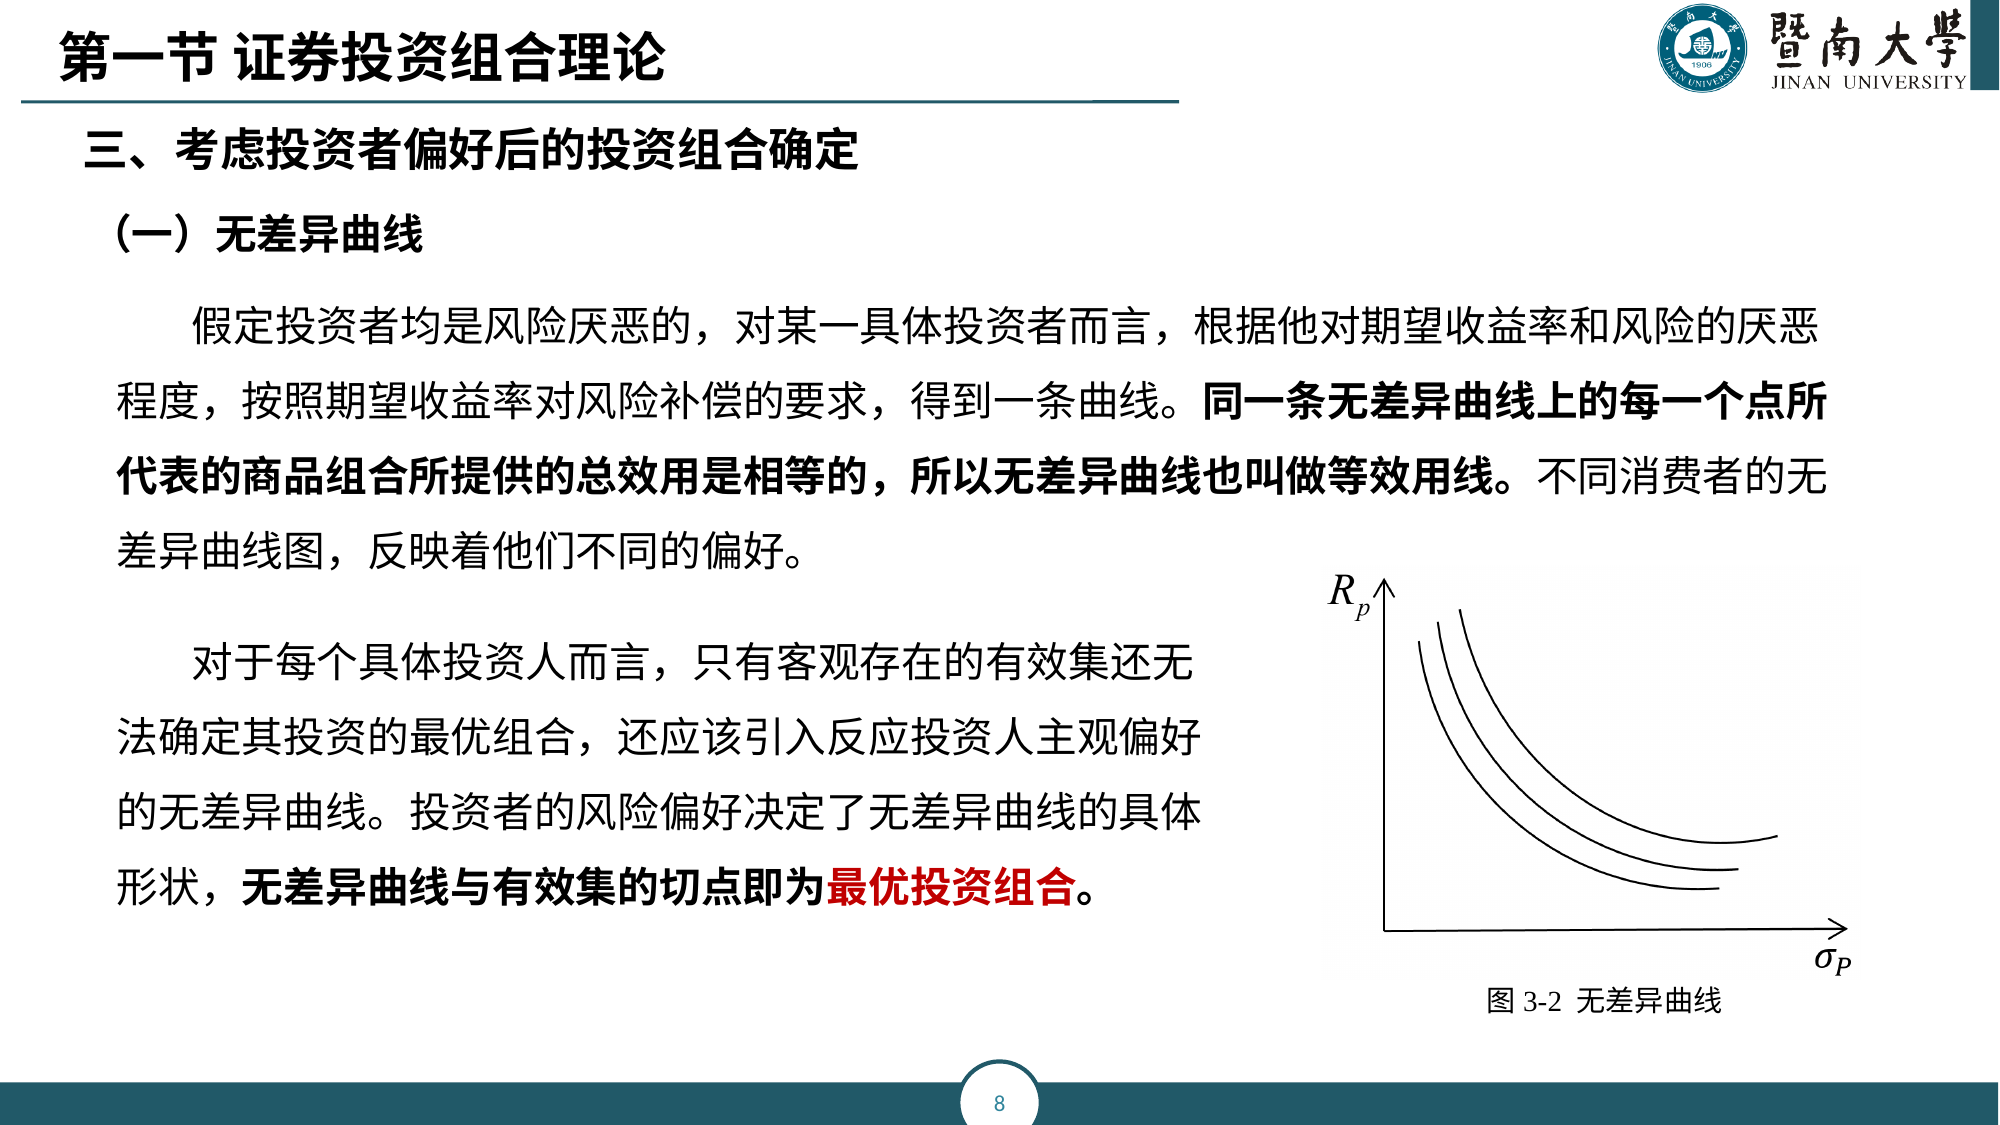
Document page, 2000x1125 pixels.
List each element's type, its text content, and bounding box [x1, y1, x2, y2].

text_box 图3-2 无差异曲线 [1472, 988, 1813, 1025]
text_box 假定投资者均是风险厌恶的，对某一具体投资者而言，根据他对期望收益率和风险的厌恶程度，按照期望收益率对风险补偿的要求，得到一条曲线。同一条无差异曲线上的每一个点所代表的商品组合所提供的总效用是相等的，所以无差异曲线也叫做等效用线。不同消费者的无差异曲线图，反映着他们不同的偏好。 [101, 267, 1862, 582]
picture [1321, 565, 1861, 980]
text_box 对于每个具体投资人而言，只有客观存在的有效集还无法确定其投资的最优组合，还应该引入反应投资人主观偏好的无差异曲线。投资者的风险偏好决定了无差异曲线的具体形状，无差异曲线与有效集的切点即为最优投资组合。 [101, 603, 1224, 969]
picture [1657, 3, 1967, 93]
text_box （一）无差异曲线 [30, 175, 1213, 265]
text_box 第一节 证券投资组合理论 [42, 16, 1083, 97]
text_box 三、考虑投资者偏好后的投资组合确定 [68, 113, 1250, 184]
